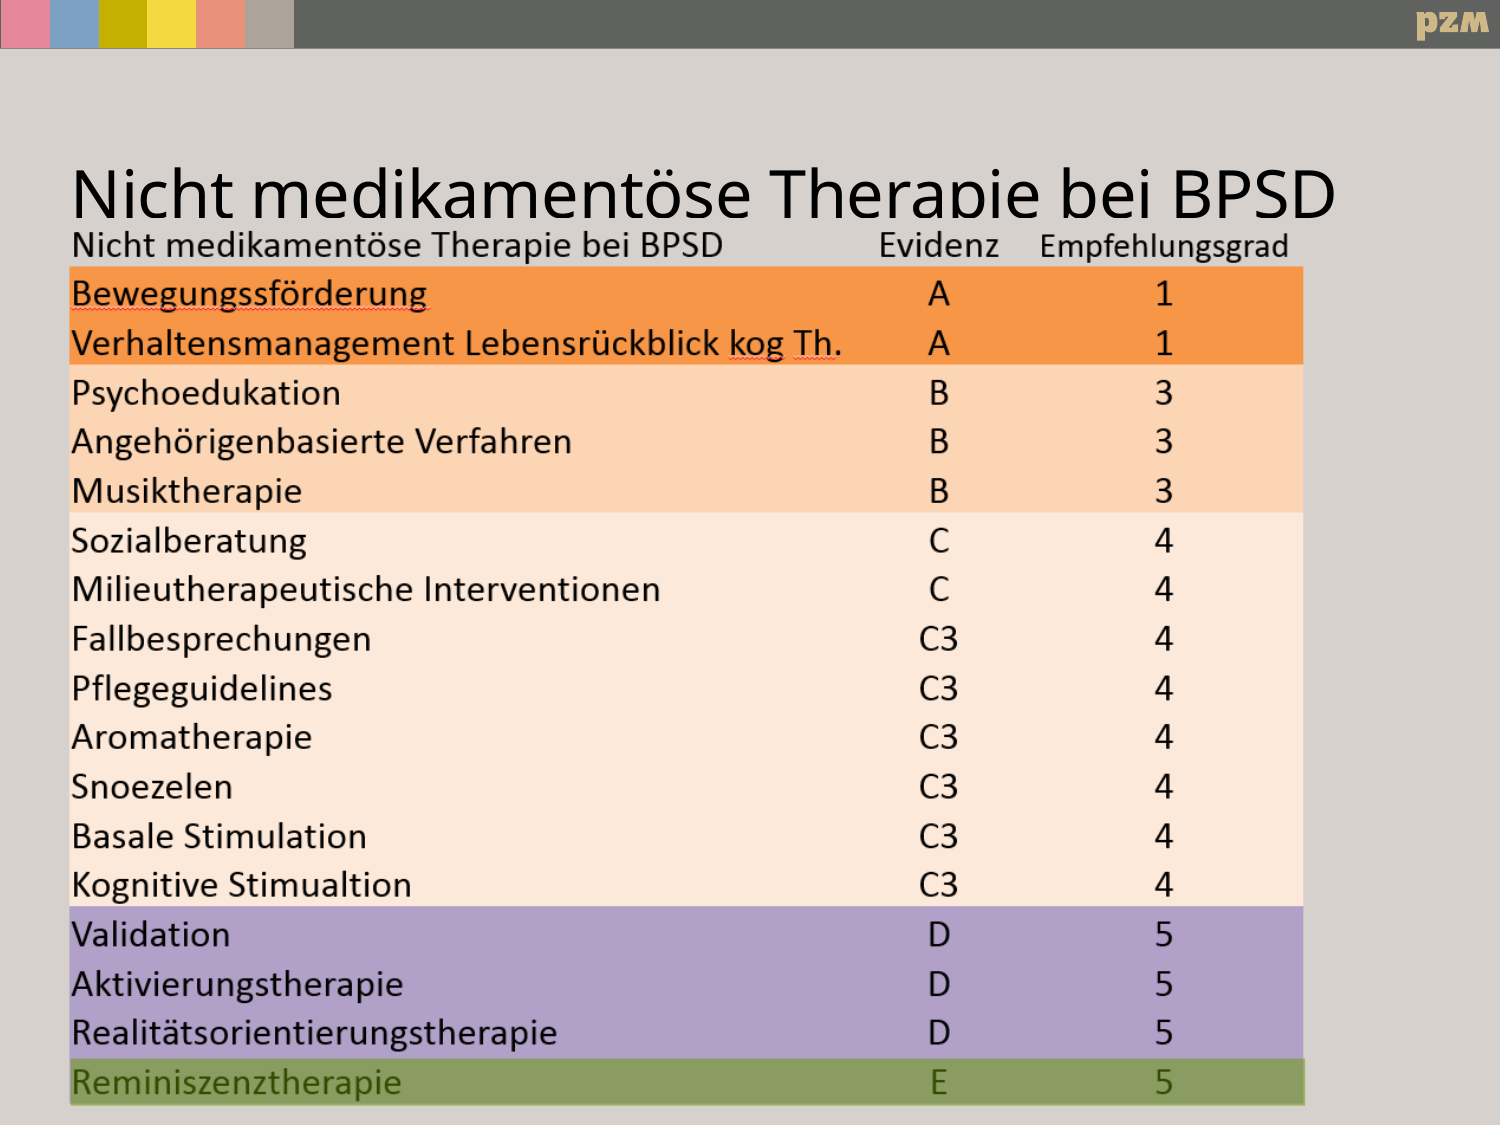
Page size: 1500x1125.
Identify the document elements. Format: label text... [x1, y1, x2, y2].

title Nicht medikamentöse Therapie bei BPSD [70, 19, 1430, 232]
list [52, 218, 1314, 1112]
